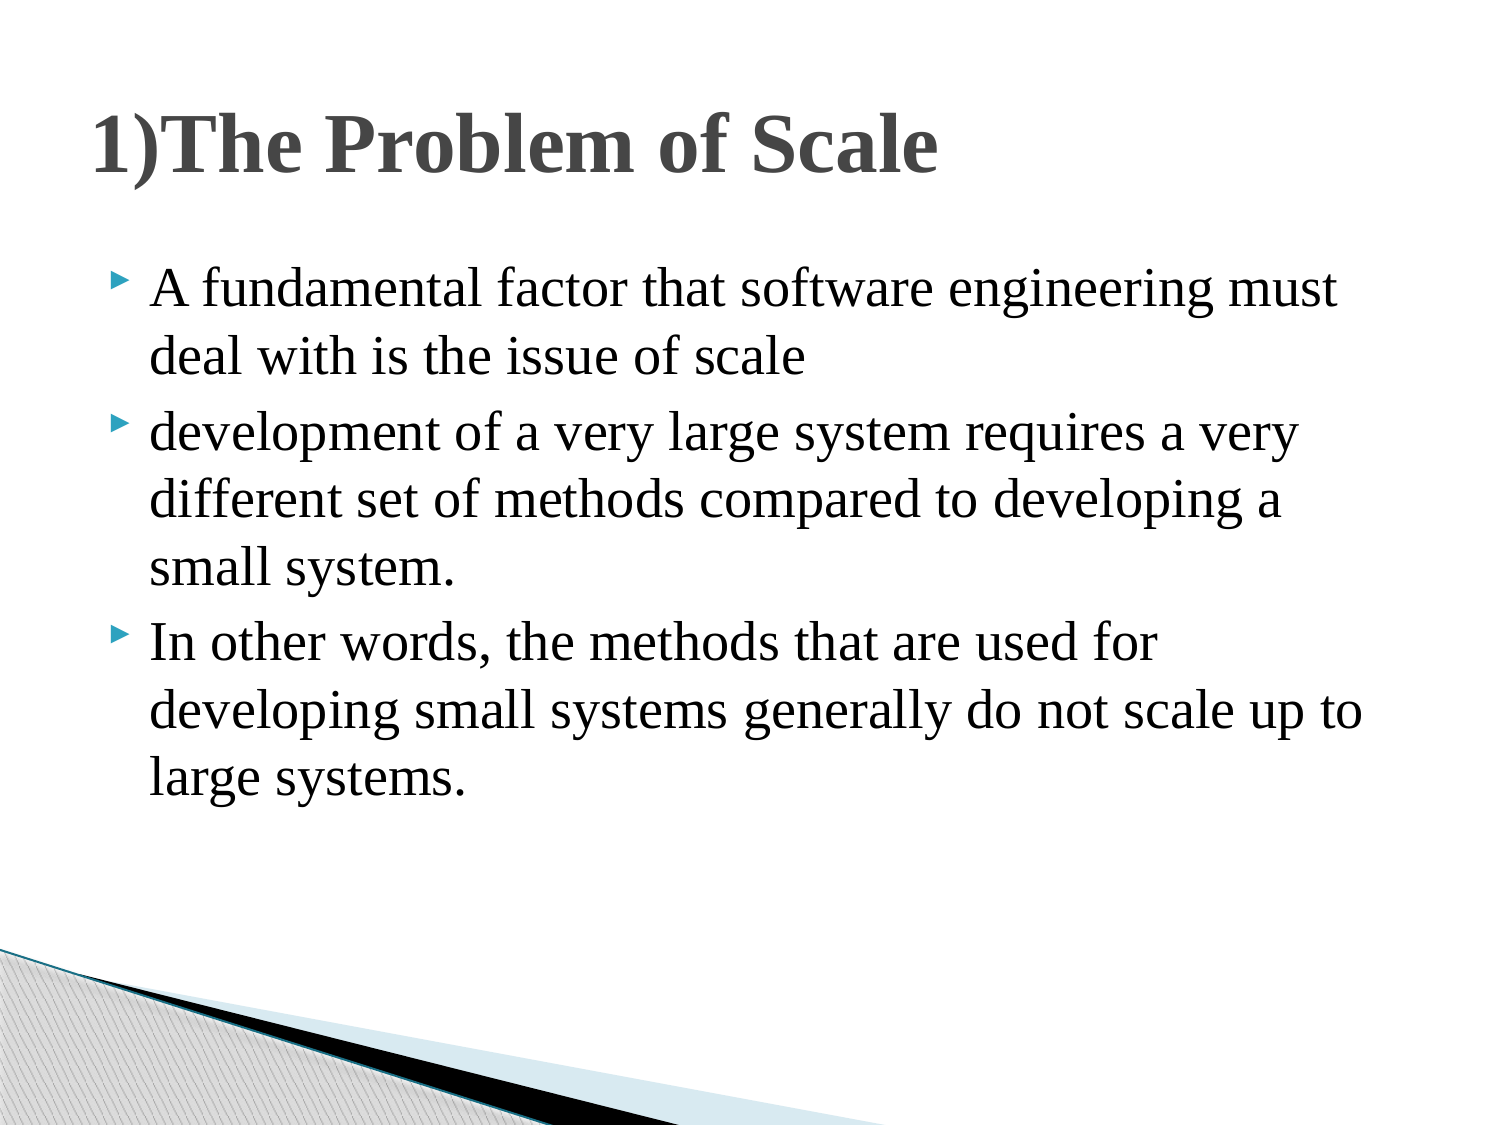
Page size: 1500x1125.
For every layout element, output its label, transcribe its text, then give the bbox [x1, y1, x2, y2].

title 1)The Problem of Scale [75, 45, 1425, 233]
list A fundamental factor that software engineering must deal with is the issue of scale development of a very large system requires a very different set of methods compared to developing a small system. In other words, the methods that are used for developing small systems generally do not scale up to large systems. [75, 243, 1425, 986]
